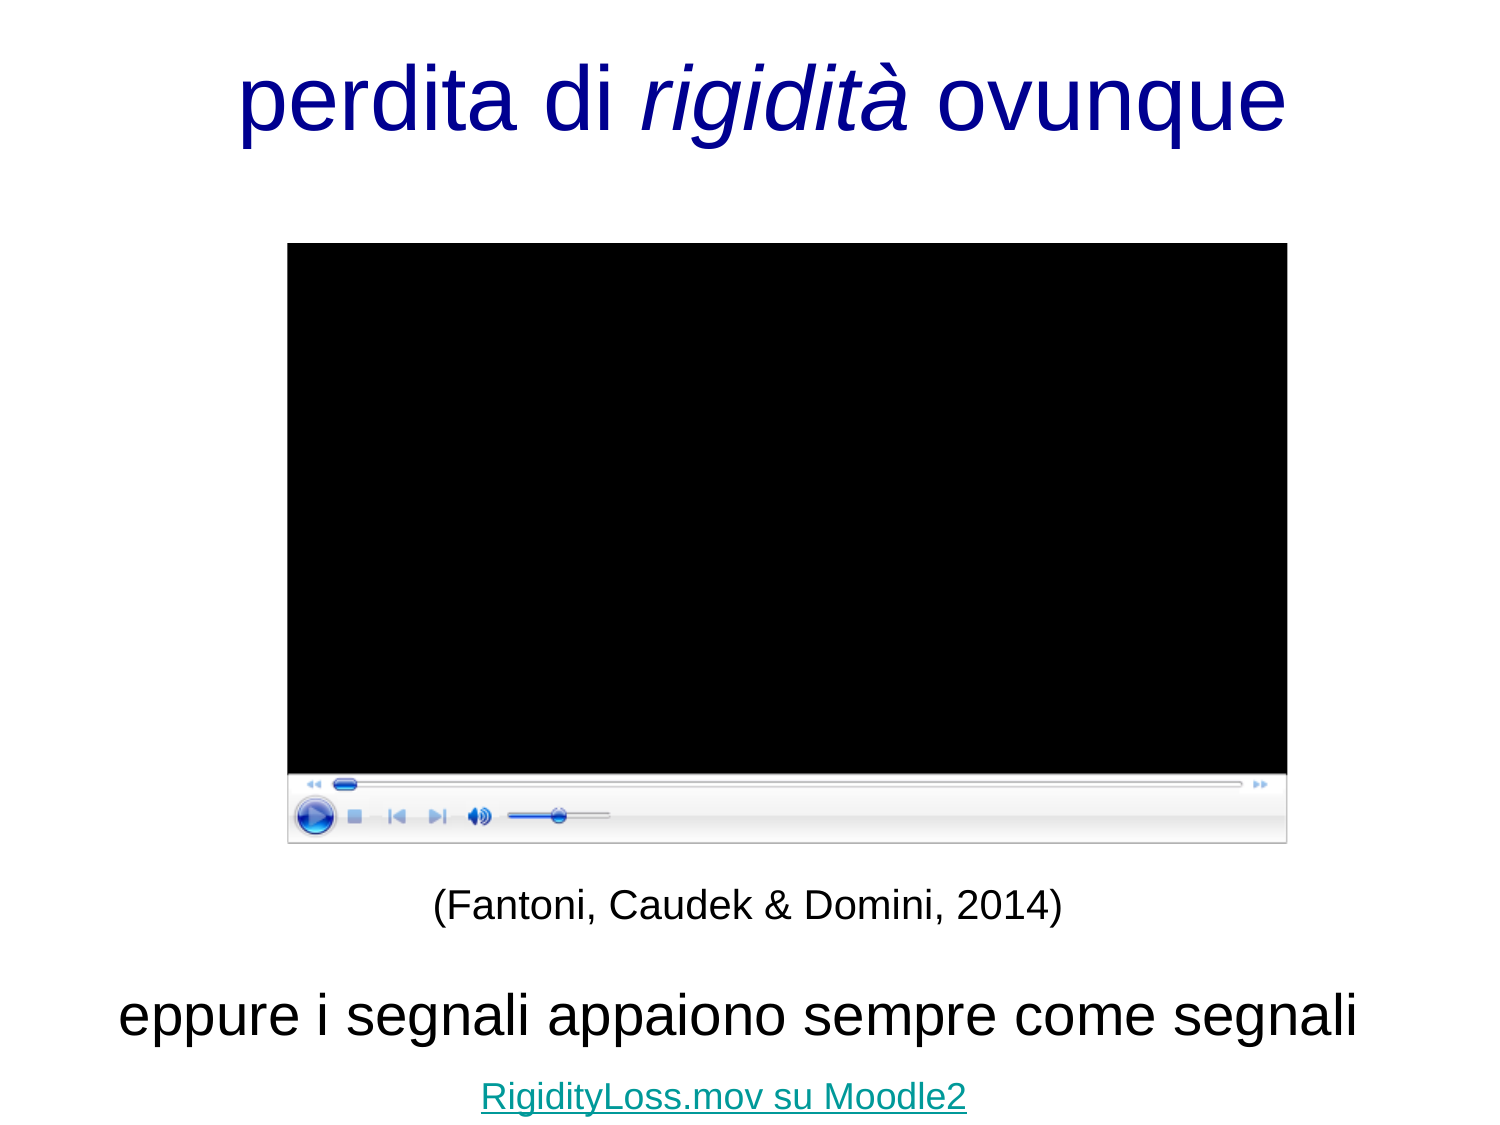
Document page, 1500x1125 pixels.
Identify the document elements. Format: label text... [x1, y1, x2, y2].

text_box RigidityLoss.mov su Moodle2 [119, 1064, 1329, 1125]
title perdita di rigidità ovunque [88, 0, 1439, 188]
text_box (Fantoni, Caudek & Domini, 2014) [417, 870, 1079, 936]
text_box eppure i segnali appaiono sempre come segnali [14, 969, 1481, 1054]
